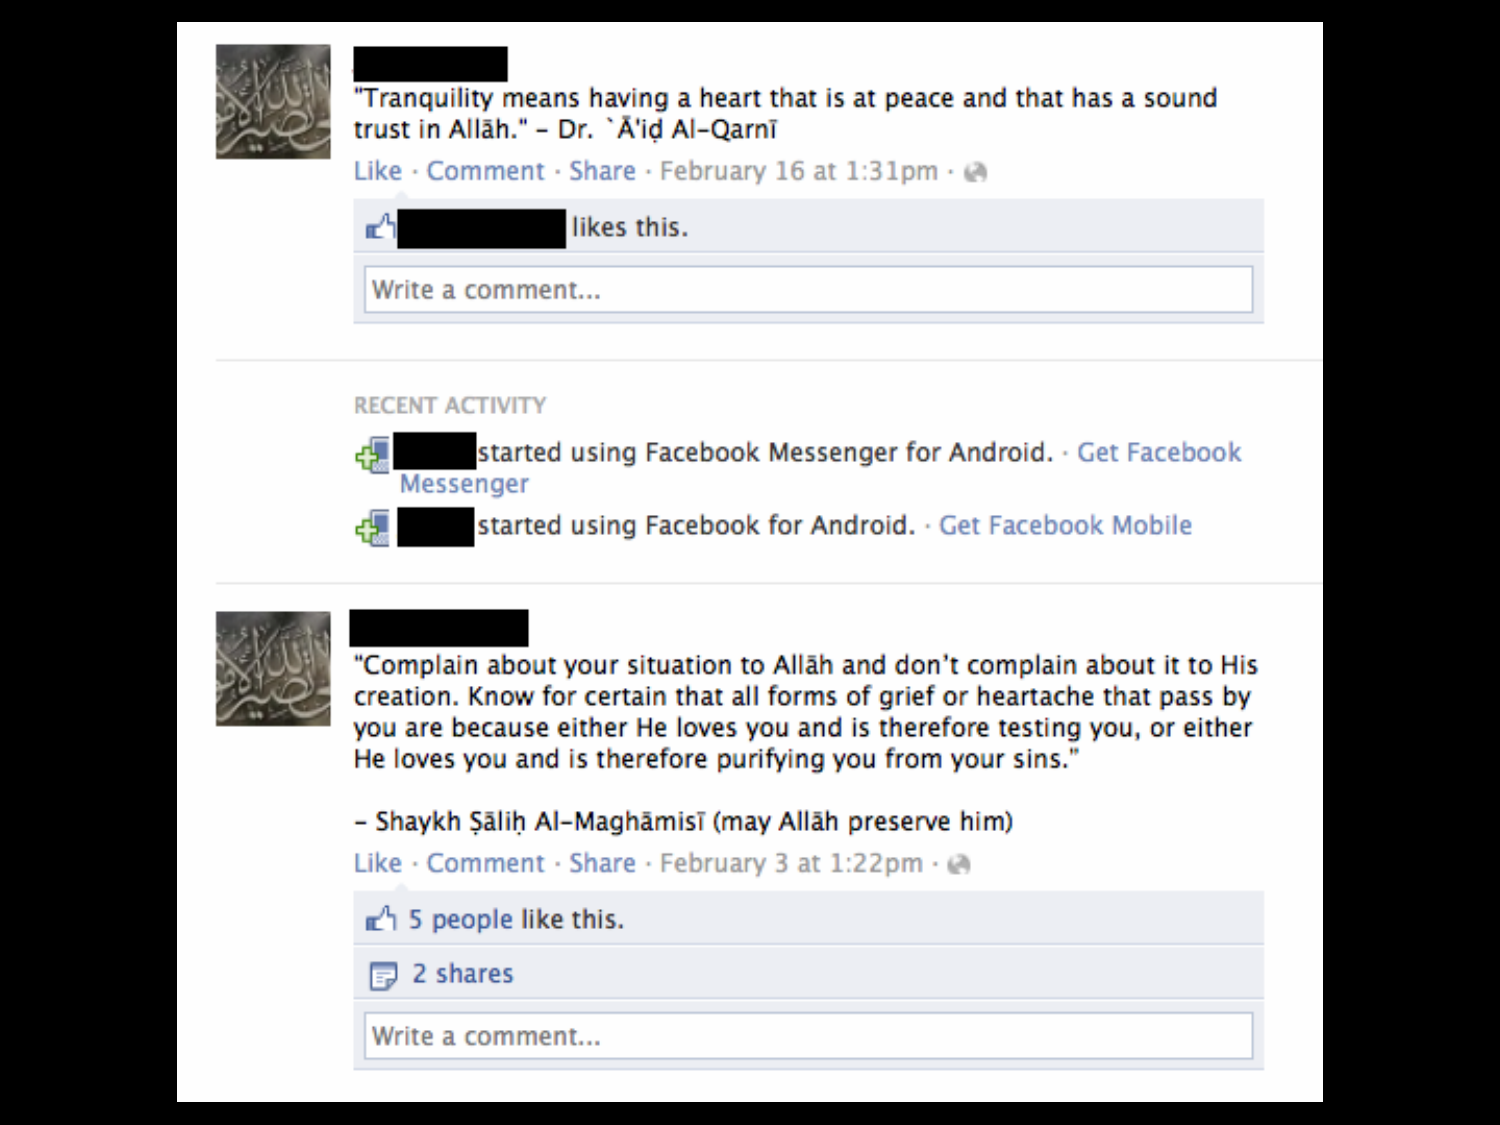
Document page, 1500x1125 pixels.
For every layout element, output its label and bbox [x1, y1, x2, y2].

picture [177, 22, 1323, 1102]
